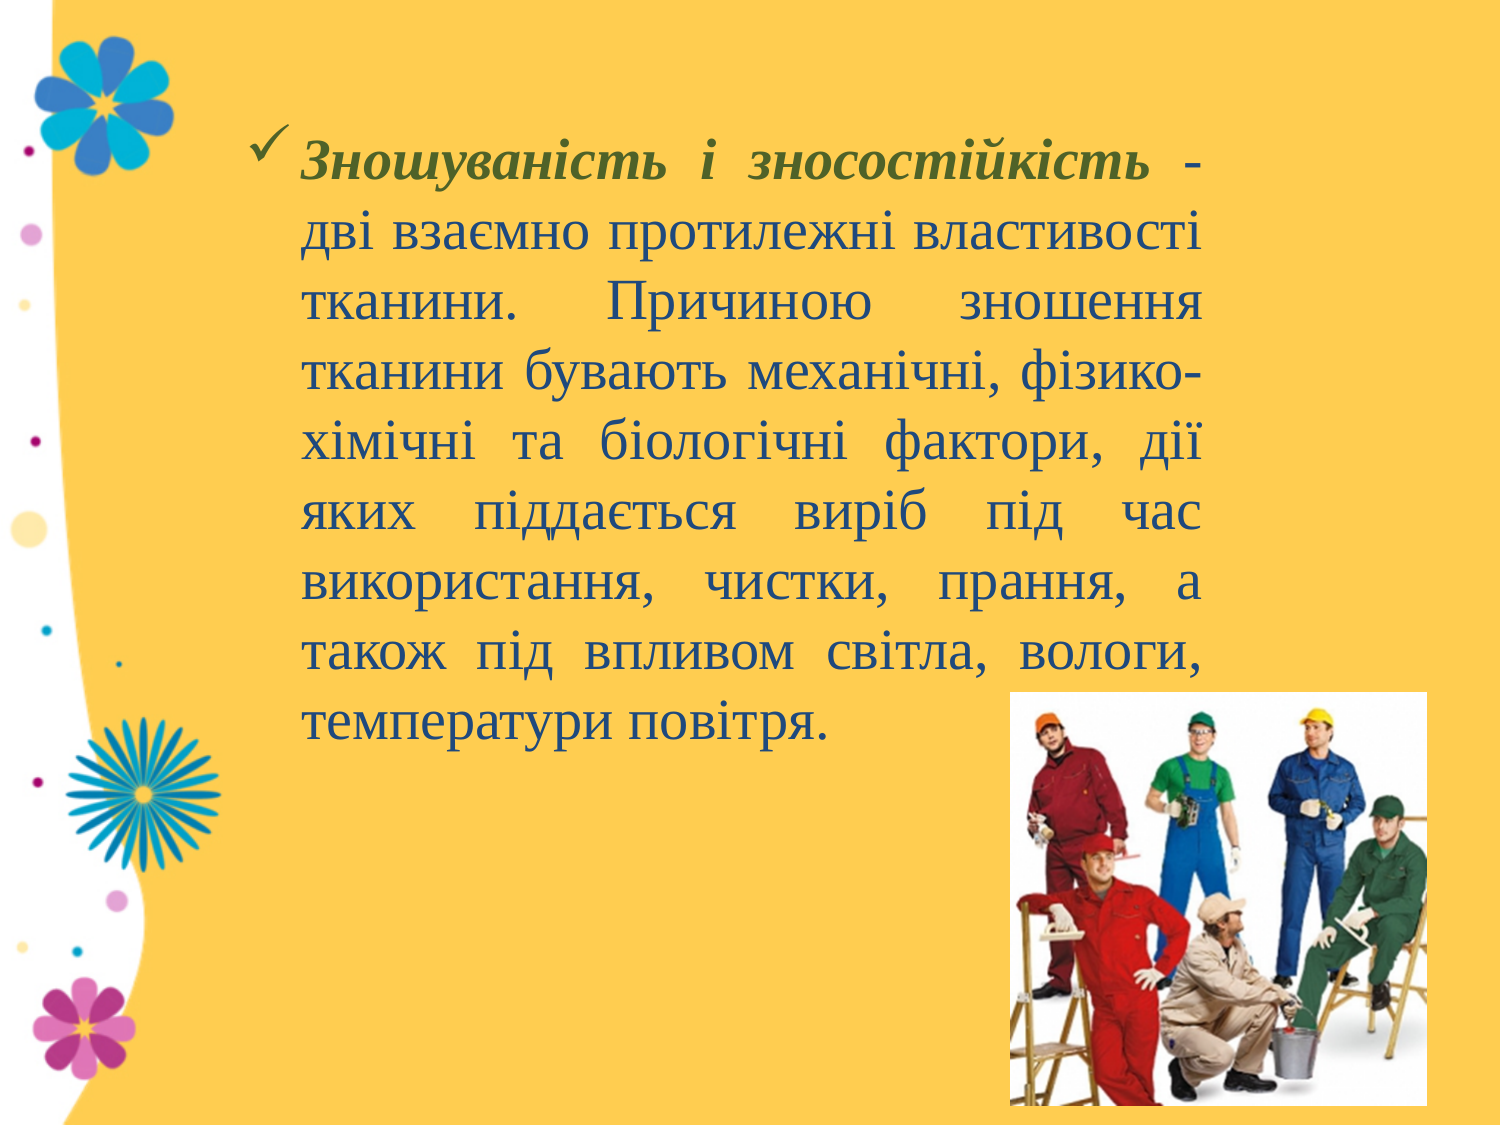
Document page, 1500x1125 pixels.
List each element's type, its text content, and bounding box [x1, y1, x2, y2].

picture [0, 0, 1500, 1125]
text_box Зношуваність і зносостійкість - дві взаємно протилежні властивості тканини. Причиною зношення тканини бувають механічні, фізико-хімічні та біологічні фактори, дії яких піддається виріб під час використання, чистки, прання, а також під впливом світла, вологи, температури повітря. [230, 113, 1218, 759]
